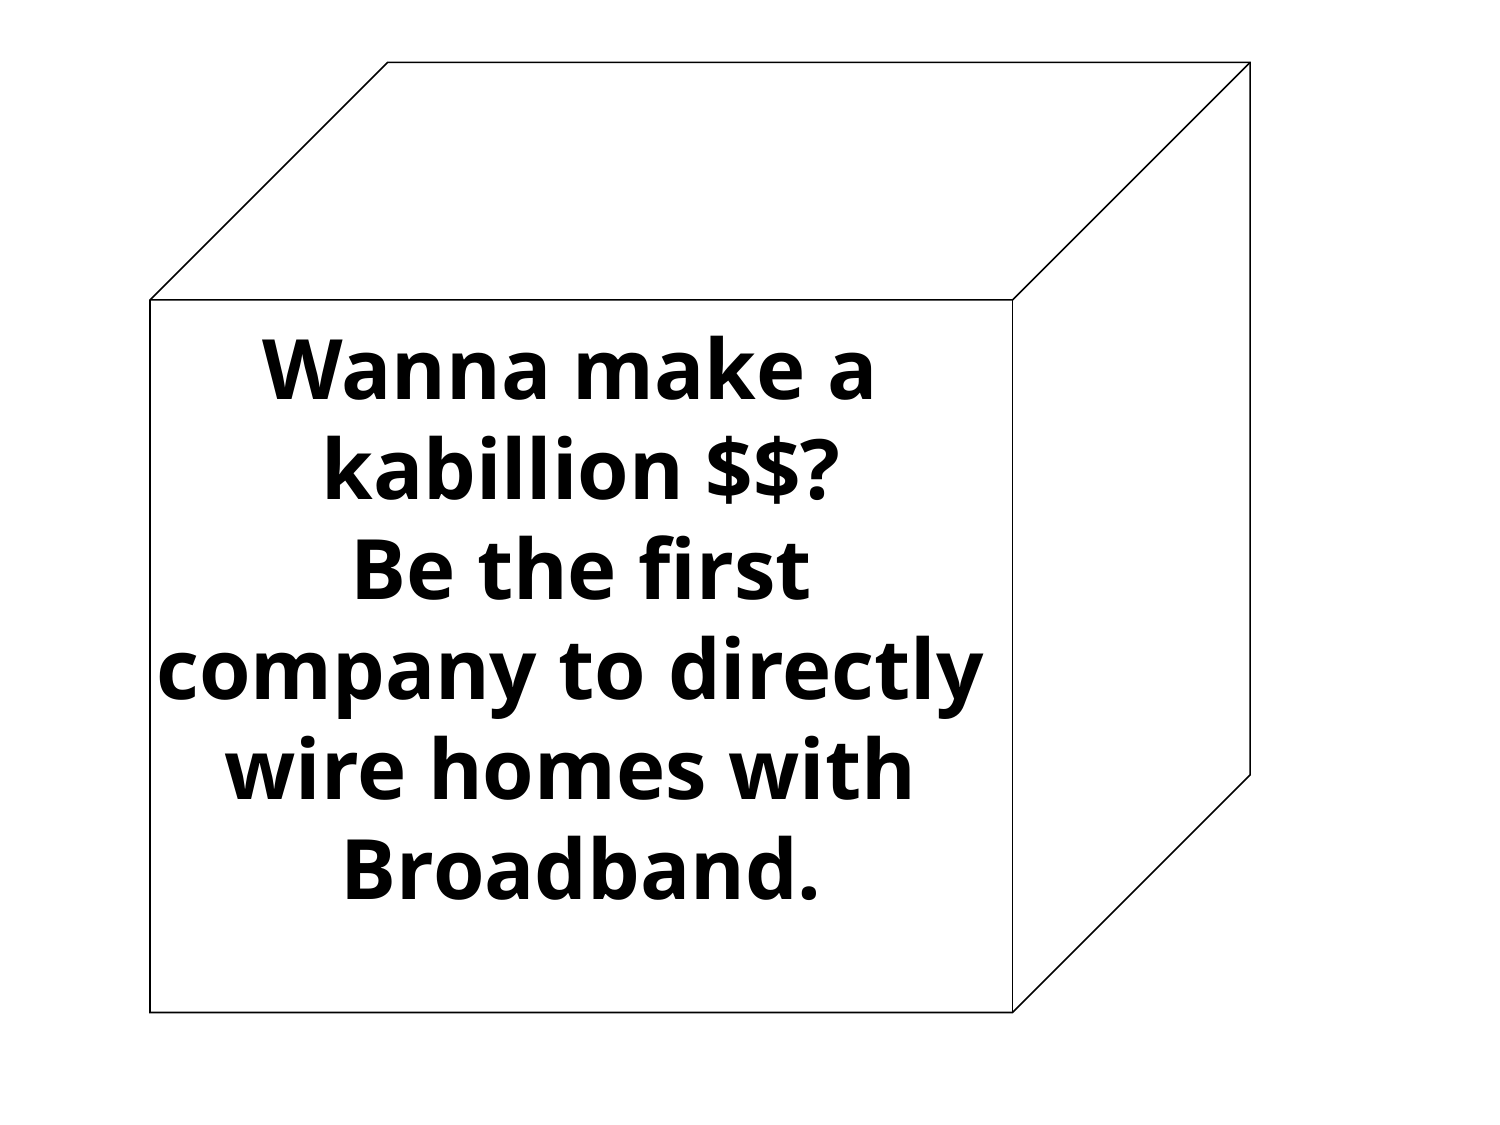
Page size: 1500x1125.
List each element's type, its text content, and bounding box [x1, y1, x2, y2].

text_box ECOLOGICAL CREDITORS & DEBTORS [150, 62, 1249, 299]
text_box Wanna make a kabillion $$? Be the first company to directly wire homes with Broadband. [150, 62, 1251, 1013]
